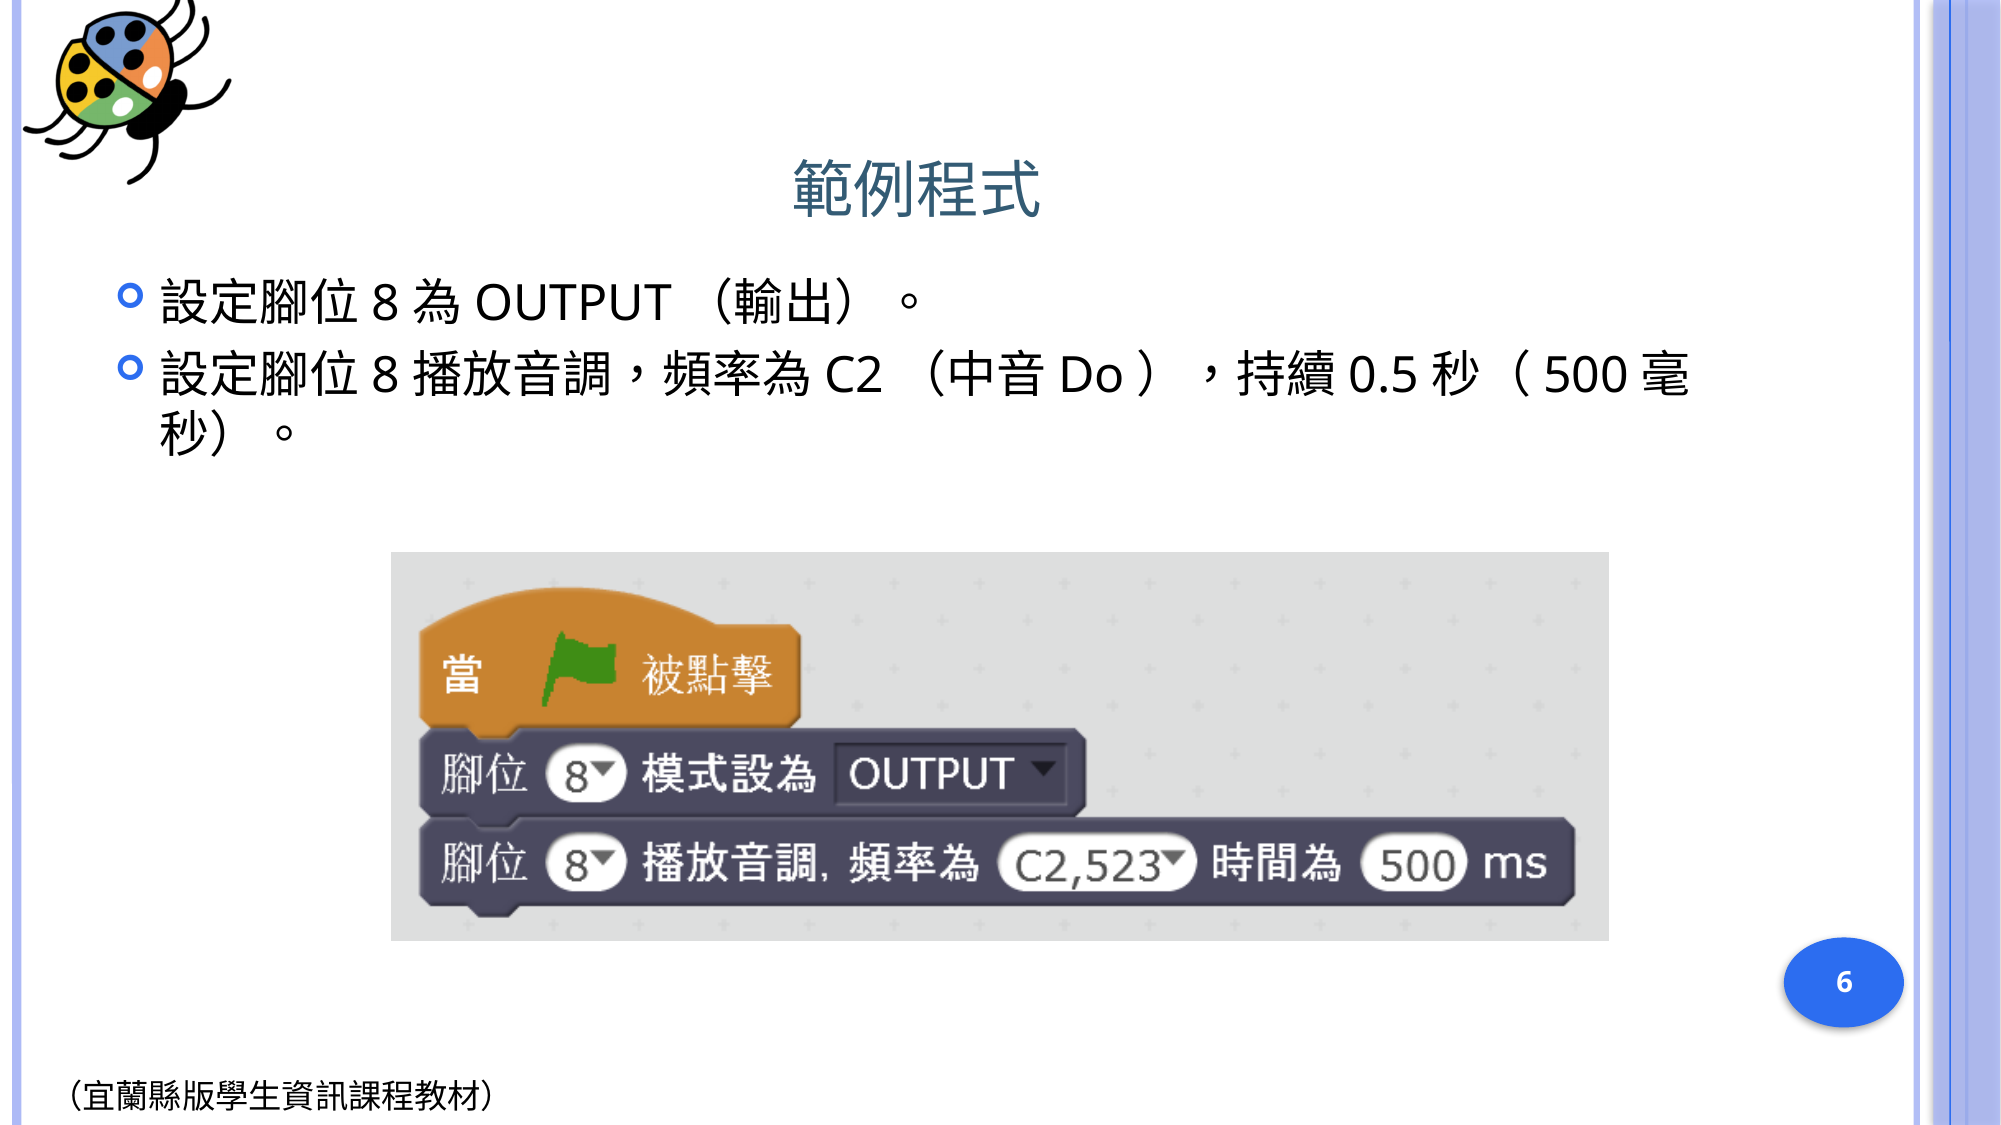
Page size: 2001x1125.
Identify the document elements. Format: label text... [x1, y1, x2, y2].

title 範例程式 [99, 118, 1734, 233]
list 設定腳位8為OUTPUT（輸出）。 設定腳位8播放音調，頻率為C2（中音Do），持續0.5秒（500毫秒）。 [99, 262, 1734, 1062]
picture [2, 0, 258, 205]
slide_number 6 [1777, 940, 1912, 1027]
picture [391, 551, 1609, 942]
